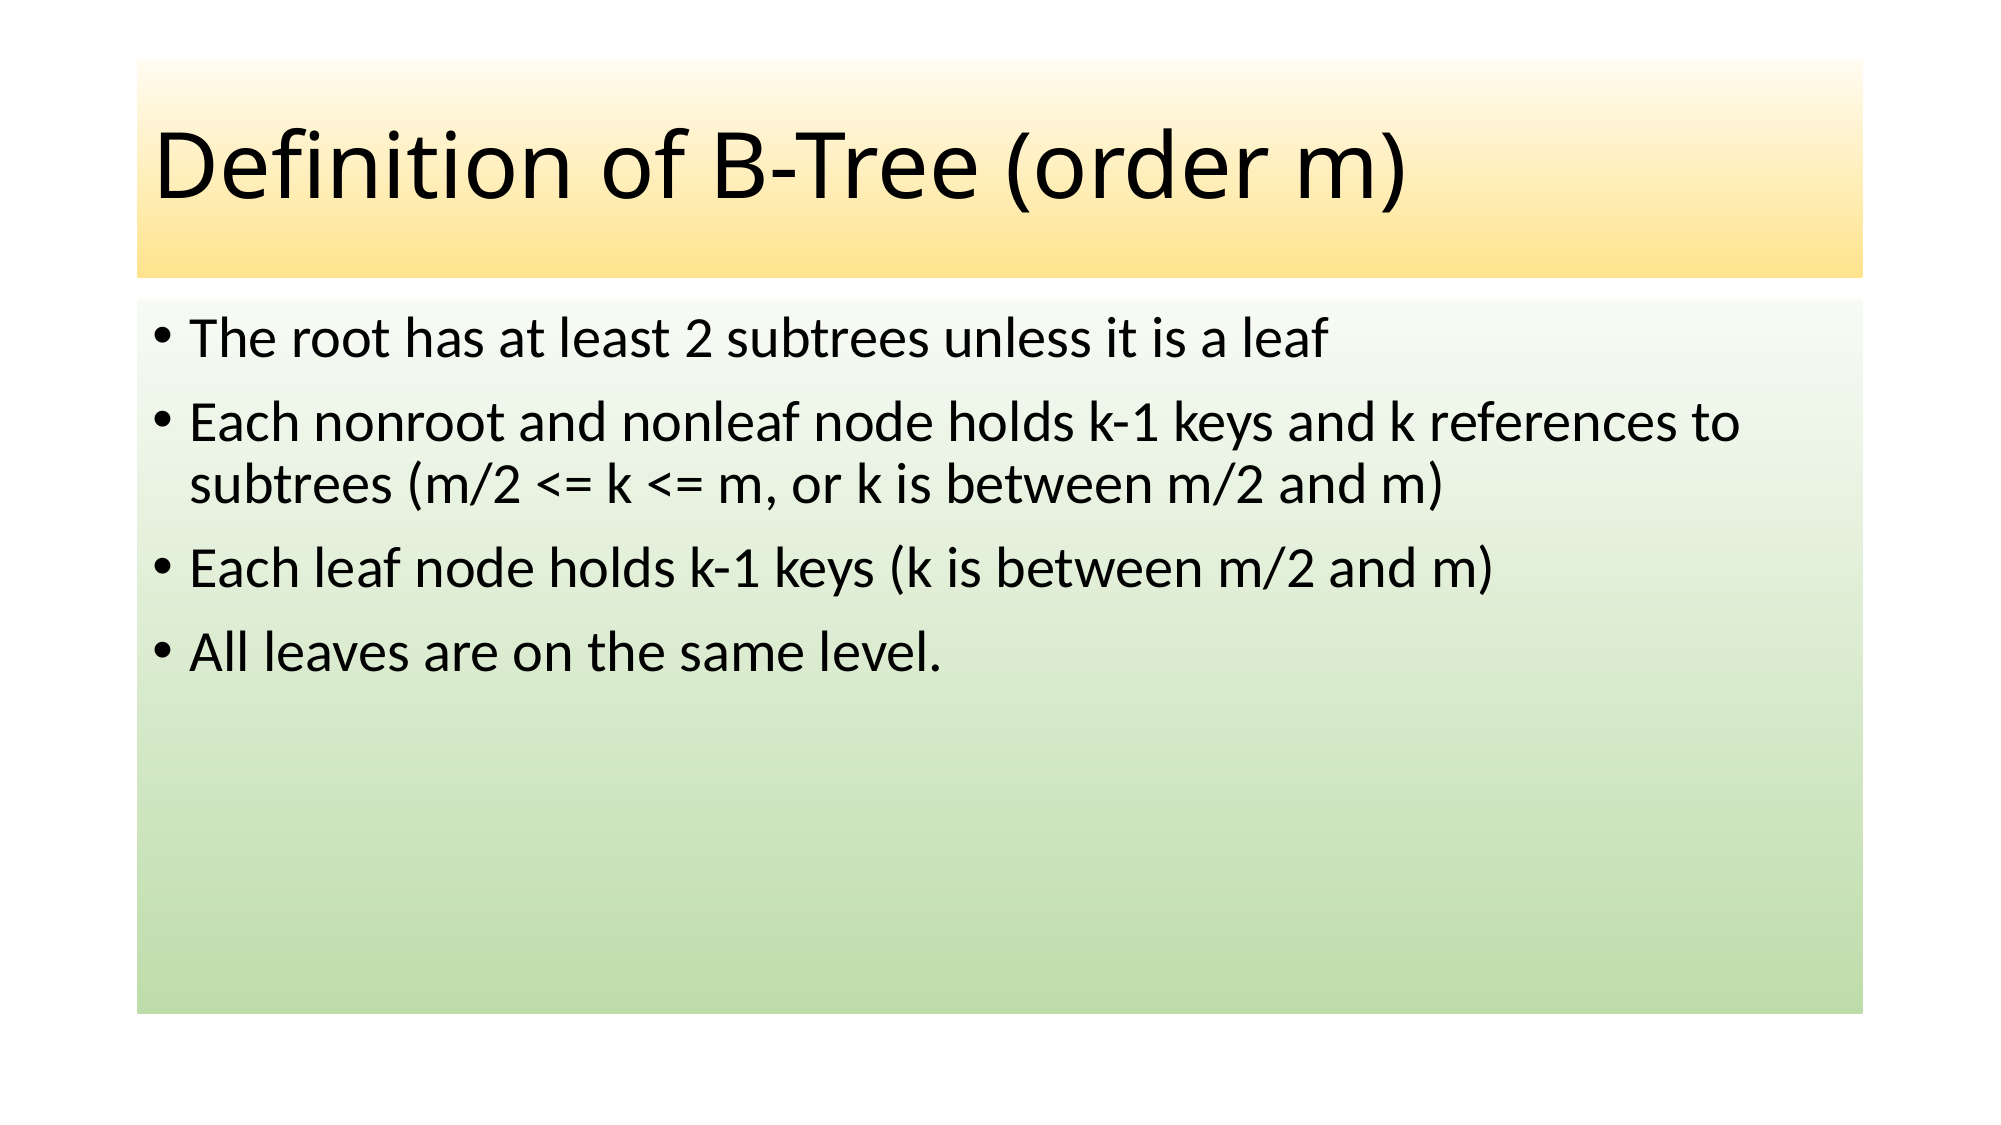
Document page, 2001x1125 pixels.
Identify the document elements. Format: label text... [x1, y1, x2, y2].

list The root has at least 2 subtrees unless it is a leaf Each nonroot and nonleaf node holds k-1 keys and k references to subtrees (m/2 <= k <= m, or k is between m/2 and m) Each leaf node holds k-1 keys (k is between m/2 and m) All leaves are on the same level. [137, 299, 1863, 1014]
title Definition of B-Tree (order m) [137, 59, 1863, 278]
